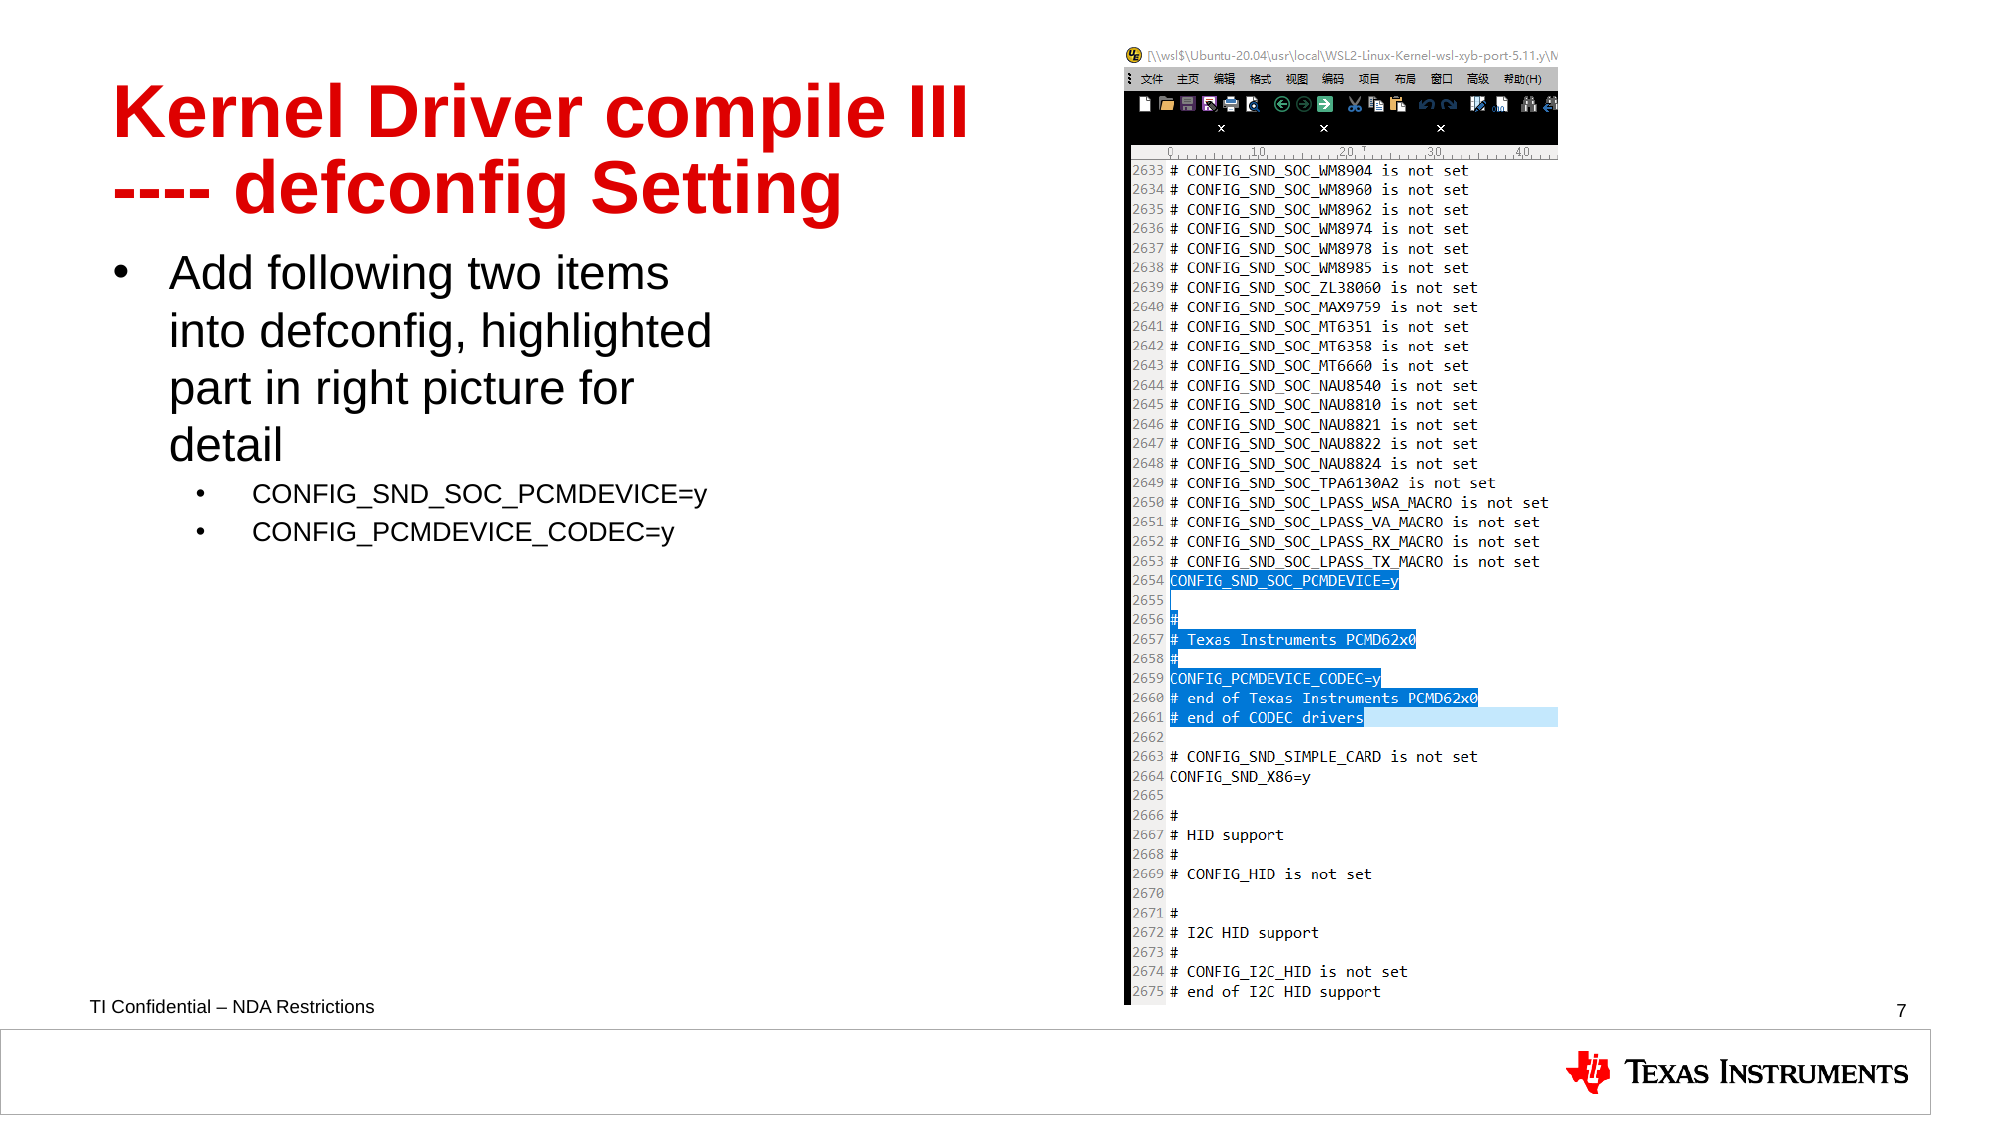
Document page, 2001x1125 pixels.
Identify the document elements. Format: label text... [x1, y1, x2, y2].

title Kernel Driver compile III ---- defconfig Setting [99, 44, 986, 236]
list Add following two items into defconfig, highlighted part in right picture for detail CONFIG_SND_SOC_PCMDEVICE=y CONFIG_PCMDEVICE_CODEC=y [99, 235, 759, 1006]
slide_number 7 [1452, 992, 1920, 1027]
picture [1566, 1051, 1908, 1094]
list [1124, 44, 1558, 1006]
